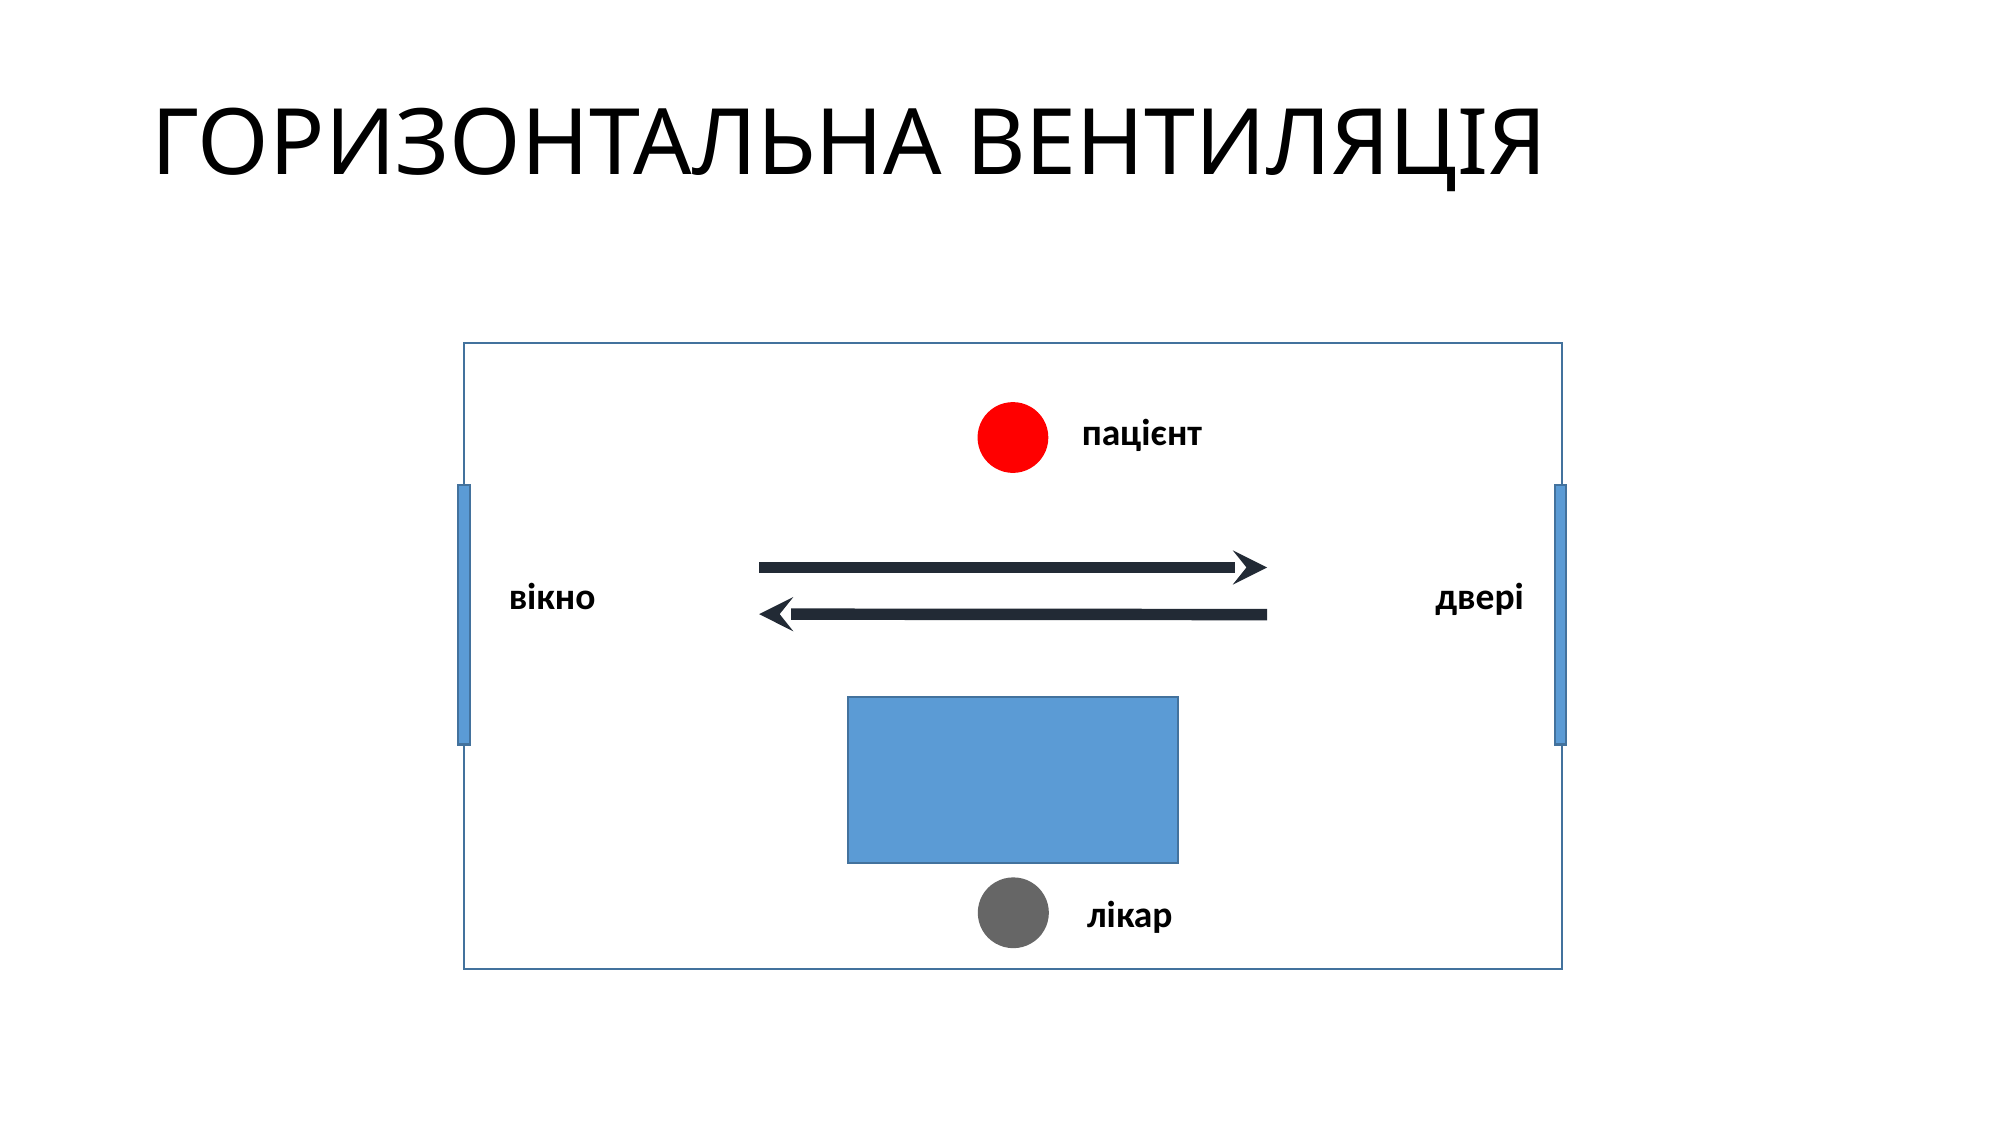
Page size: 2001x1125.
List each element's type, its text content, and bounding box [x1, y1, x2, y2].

text_box [976, 876, 1050, 950]
text_box [976, 401, 1050, 474]
text_box пацієнт [1067, 400, 1218, 461]
text_box двері [1420, 564, 1539, 625]
text_box лікар [1072, 882, 1188, 943]
text_box ГОРИЗОНТАЛЬНА ВЕНТИЛЯЦІЯ [136, 97, 1760, 178]
text_box вікно [493, 564, 611, 625]
text_box [1554, 484, 1567, 746]
text_box [457, 484, 471, 746]
text_box [463, 342, 1563, 970]
